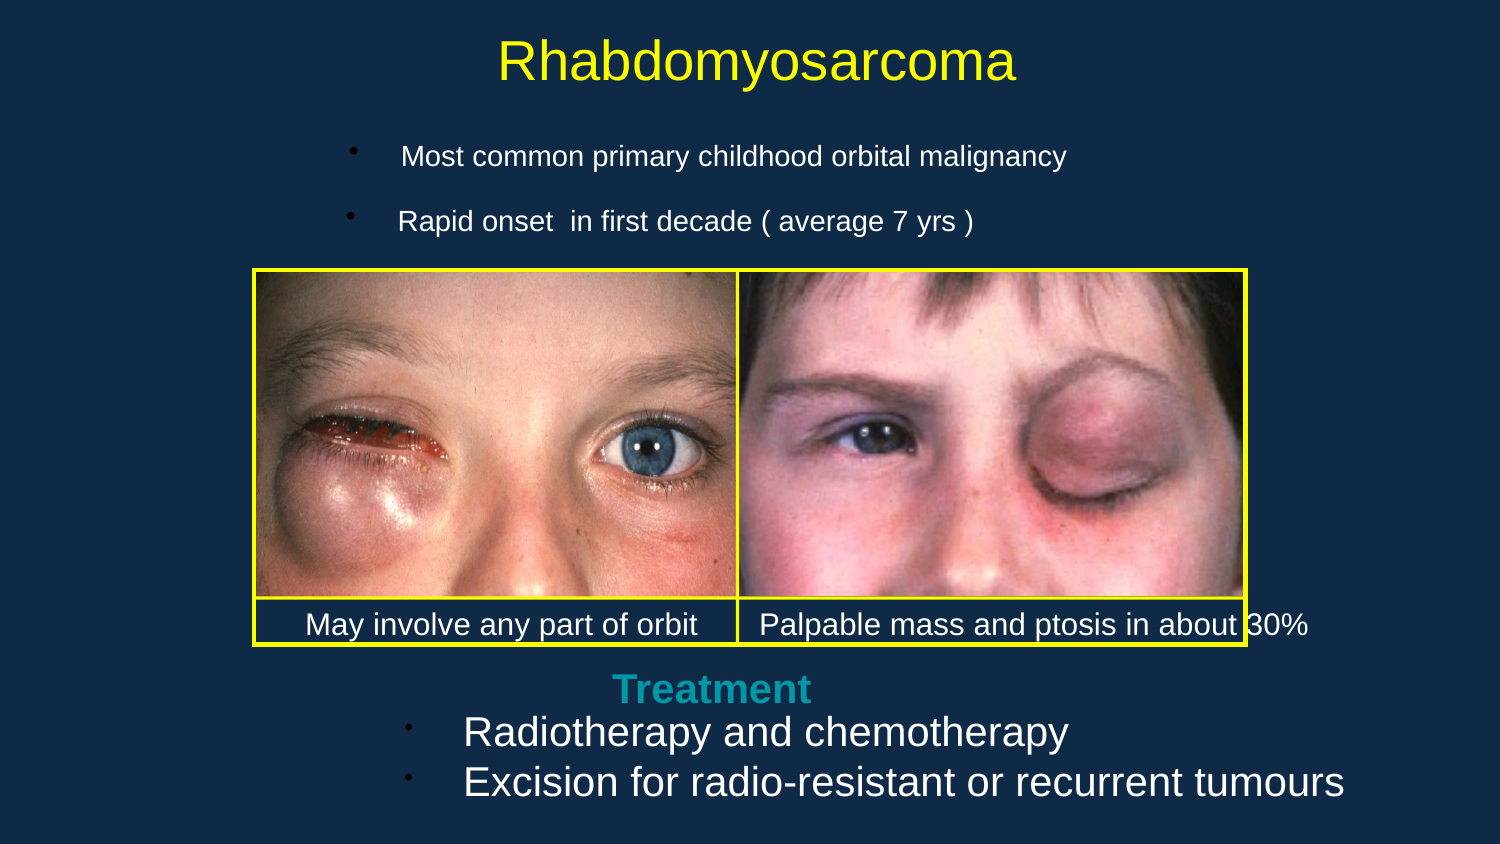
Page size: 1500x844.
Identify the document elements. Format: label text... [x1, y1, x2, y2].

picture [253, 269, 1247, 599]
text_box Radiotherapy and chemotherapy Excision for radio-resistant or recurrent tumours [393, 699, 1358, 811]
text_box [738, 603, 1246, 645]
text_box Most common primary childhood orbital malignancy [337, 131, 1080, 178]
text_box Rapid onset in first decade ( average 7 yrs ) [334, 196, 987, 244]
text_box [254, 605, 737, 645]
text_box Rhabdomyosarcoma [486, 18, 1028, 98]
text_box Palpable mass and ptosis in about 30% [747, 597, 1322, 647]
text_box Treatment [600, 656, 824, 699]
